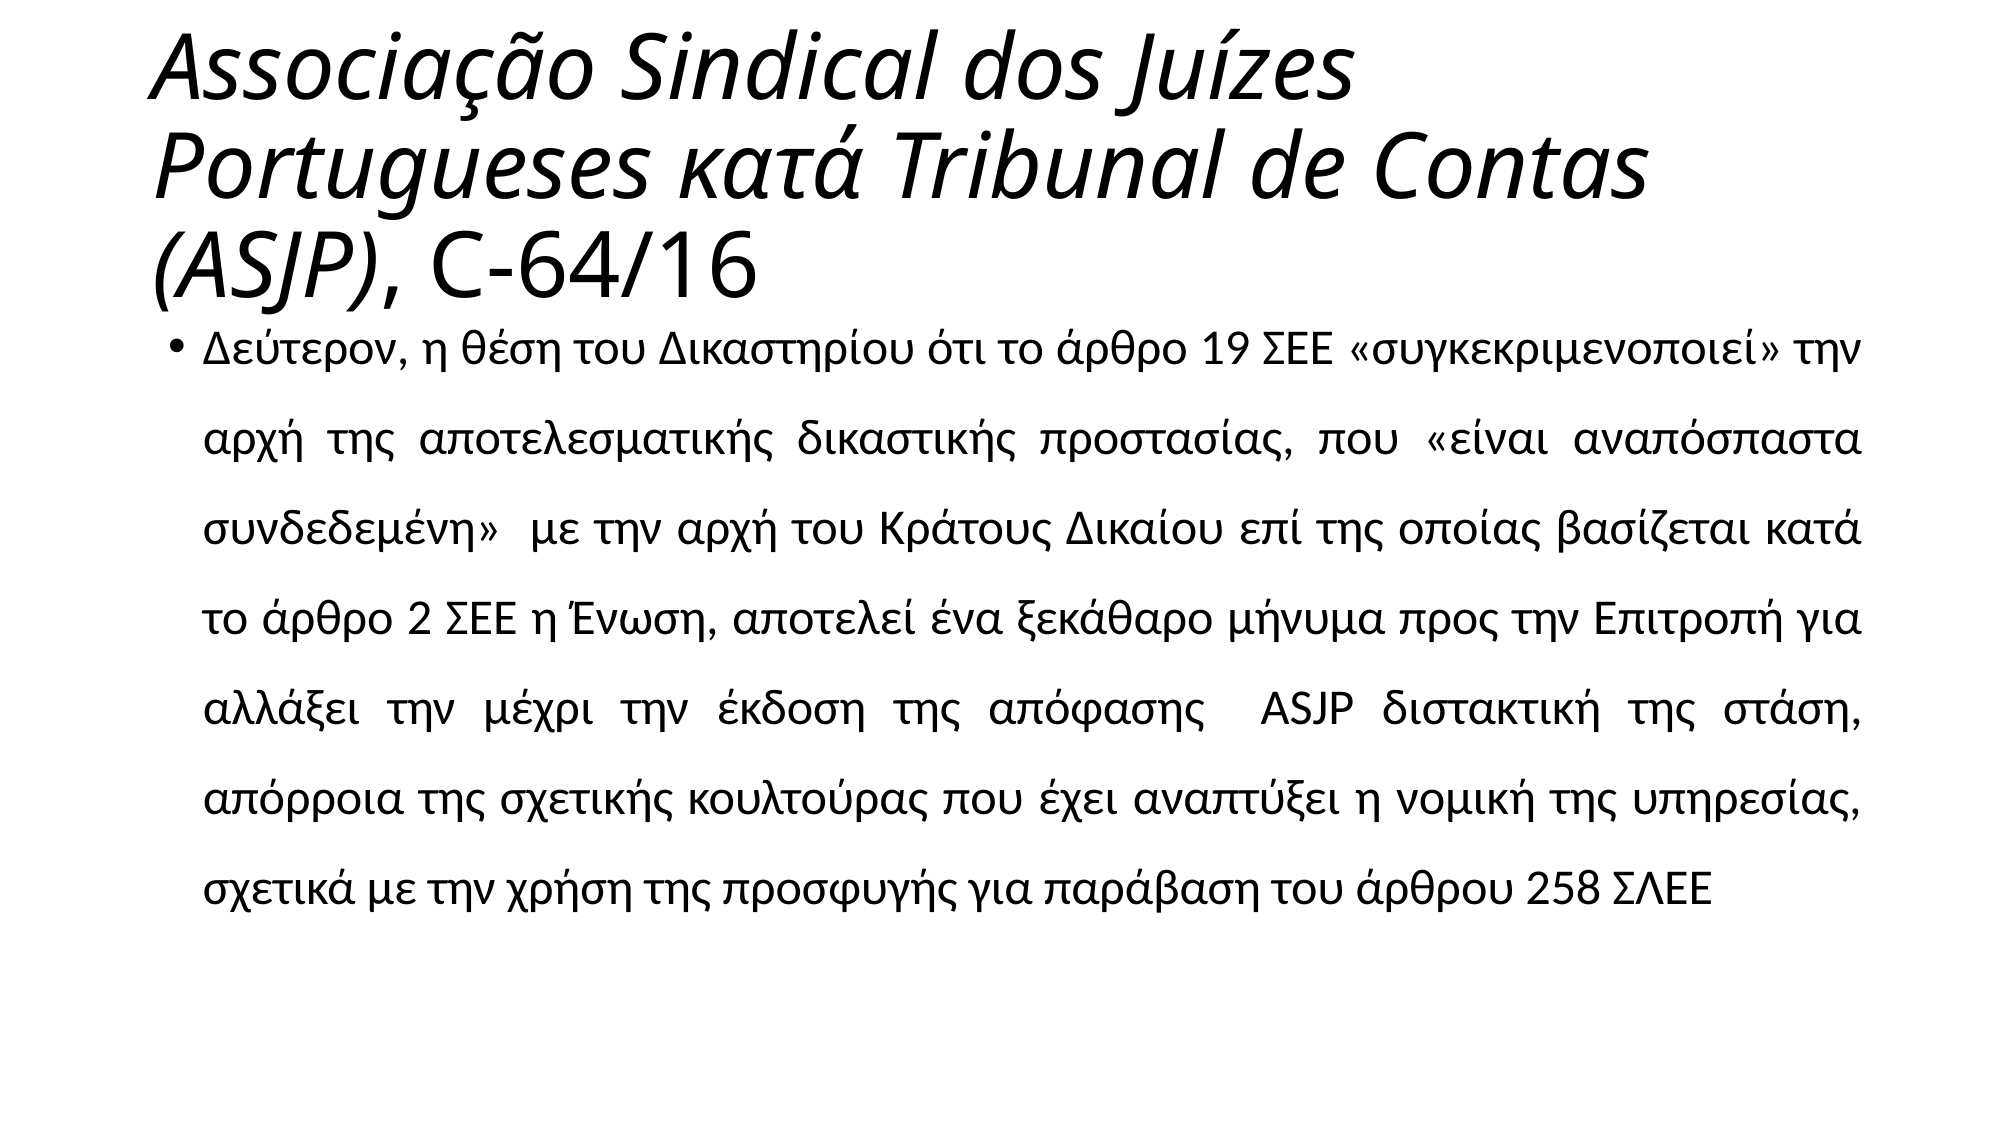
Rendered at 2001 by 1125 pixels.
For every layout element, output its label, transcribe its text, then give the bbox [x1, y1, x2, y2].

list Δεύτερον, η θέση του Δικαστηρίου ότι το άρθρο 19 ΣΕΕ «συγκεκριμενοποιεί» την αρχή της αποτελεσματικής δικαστικής προστασίας, που «είναι αναπόσπαστα συνδεδεμένη» με την αρχή του Κράτους Δικαίου επί της οποίας βασίζεται κατά το άρθρο 2 ΣΕΕ η Ένωση, αποτελεί ένα ξεκάθαρο μήνυμα προς την Επιτροπή για αλλάξει την μέχρι την έκδοση της απόφασης ASJP διστακτική της στάση, απόρροια της σχετικής κουλτούρας που έχει αναπτύξει η νομική της υπηρεσίας, σχετικά με την χρήση της προσφυγής για παράβαση του άρθρου 258 ΣΛΕΕ [153, 277, 1879, 992]
title Associação Sindical dos Juízes Portugueses κατά Tribunal de Contas (ASJP), C-64/16 [137, 59, 1863, 278]
